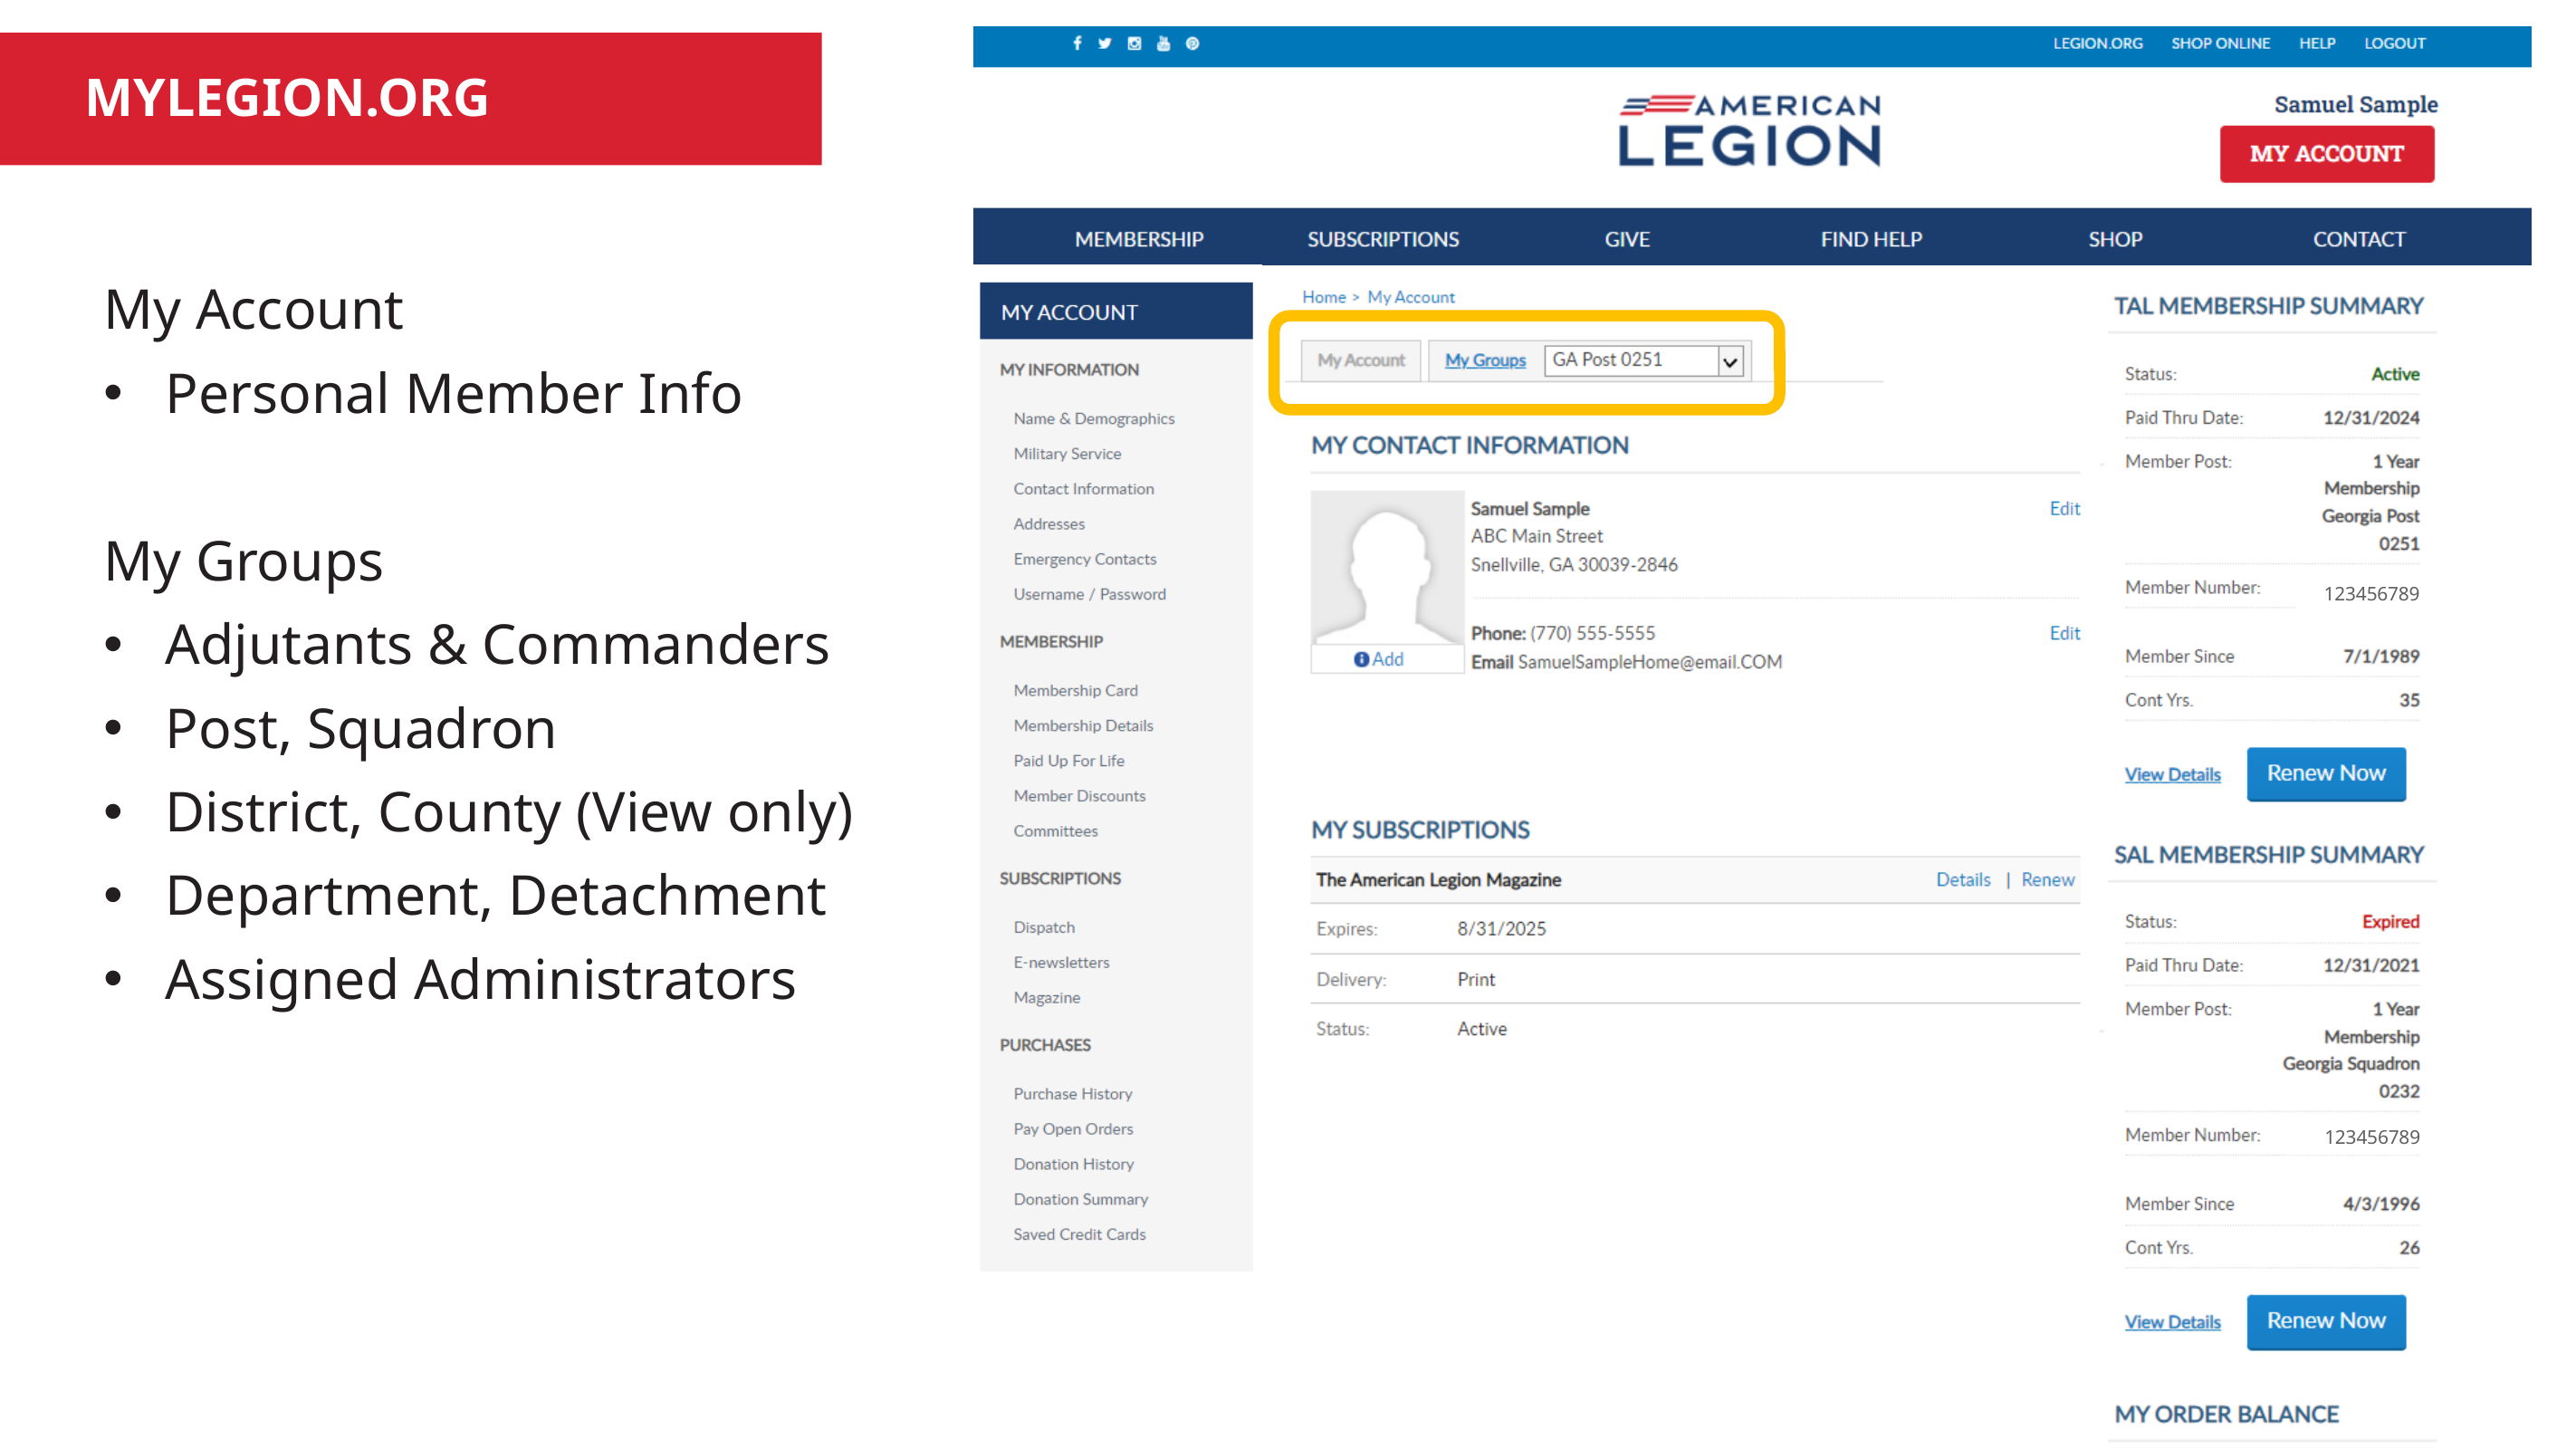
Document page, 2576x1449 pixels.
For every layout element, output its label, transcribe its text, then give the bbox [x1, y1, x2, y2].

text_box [969, 26, 2532, 1449]
list MYLEGION.ORG [71, 58, 689, 137]
list My Account Personal Member Info My Groups Adjutants & Commanders Post, Squadron District, County (View only) Department, Detachment Assigned Administrators [90, 275, 899, 1032]
